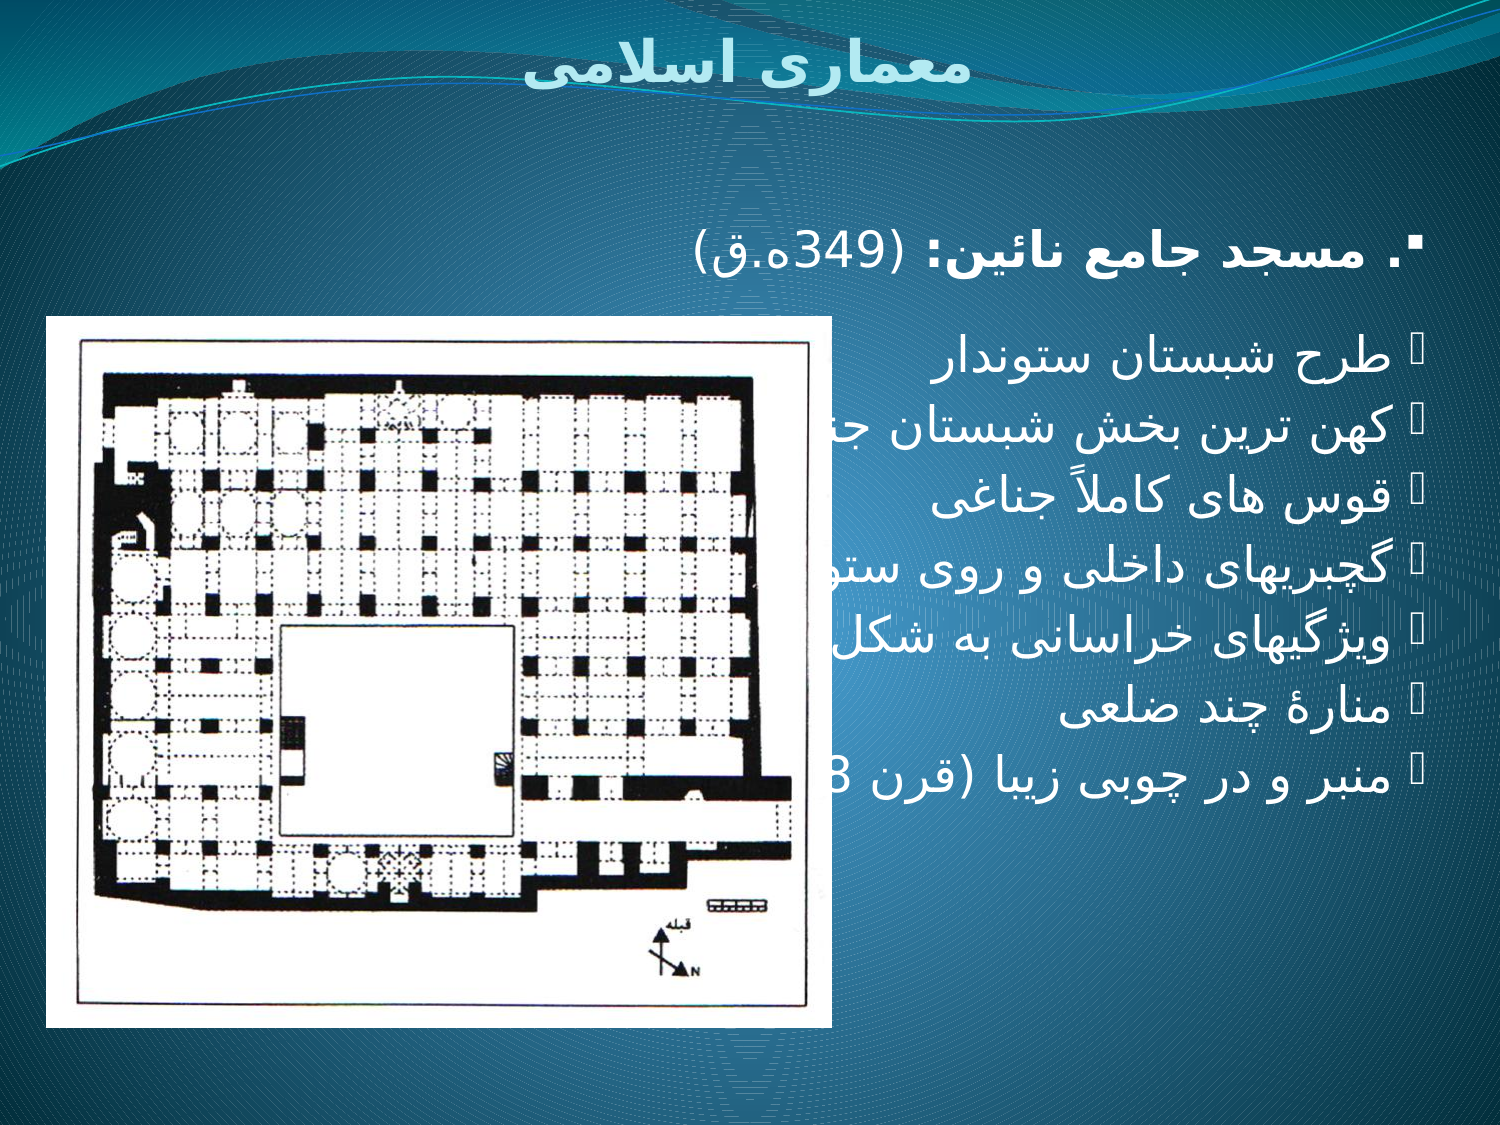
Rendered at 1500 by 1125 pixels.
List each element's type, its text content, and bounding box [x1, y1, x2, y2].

title معماری اسلامی [46, 0, 1454, 94]
subtitle . مسجد جامع نائین: (349ه.ق) طرح شبستان ستوندار کهن ترین بخش شبستان جنوبی قوس های کاملاً جناغی گچبریهای داخلی و روی ستون ها ویژگیهای خراسانی به شکل ضعیف منارۀ چند ضلعی منبر و در چوبی زیبا (قرن 8) [58, 140, 1430, 1067]
picture [46, 316, 833, 1029]
